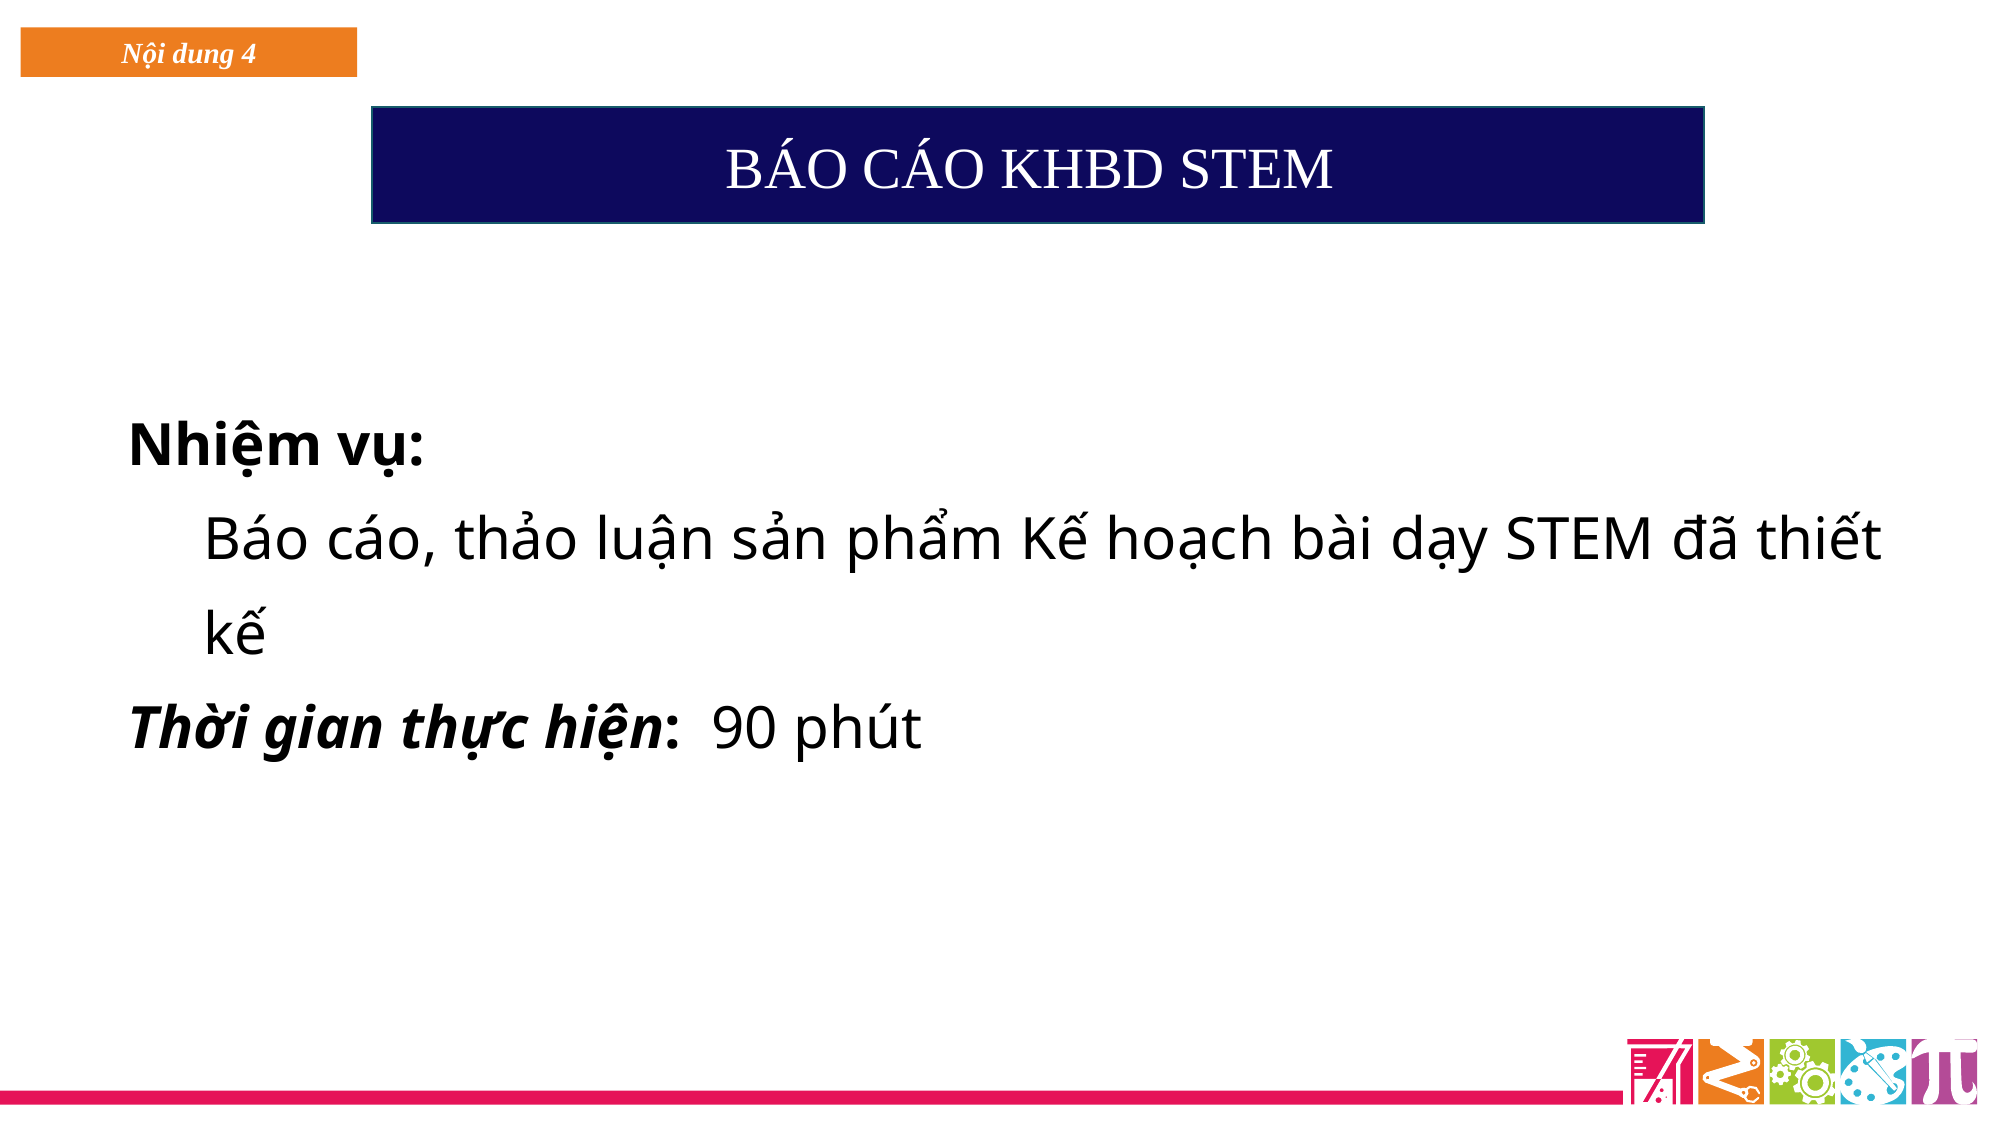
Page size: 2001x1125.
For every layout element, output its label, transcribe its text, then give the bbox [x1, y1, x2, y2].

text_box BÁO CÁO KHBD STEM [371, 106, 1705, 224]
text_box Nhiệm vụ: Báo cáo, thảo luận sản phẩm Kế hoạch bài dạy STEM đã thiết kế Thời gian thực hiện: 90 phút [112, 375, 1898, 862]
text_box Nội dung 4 [20, 27, 358, 77]
